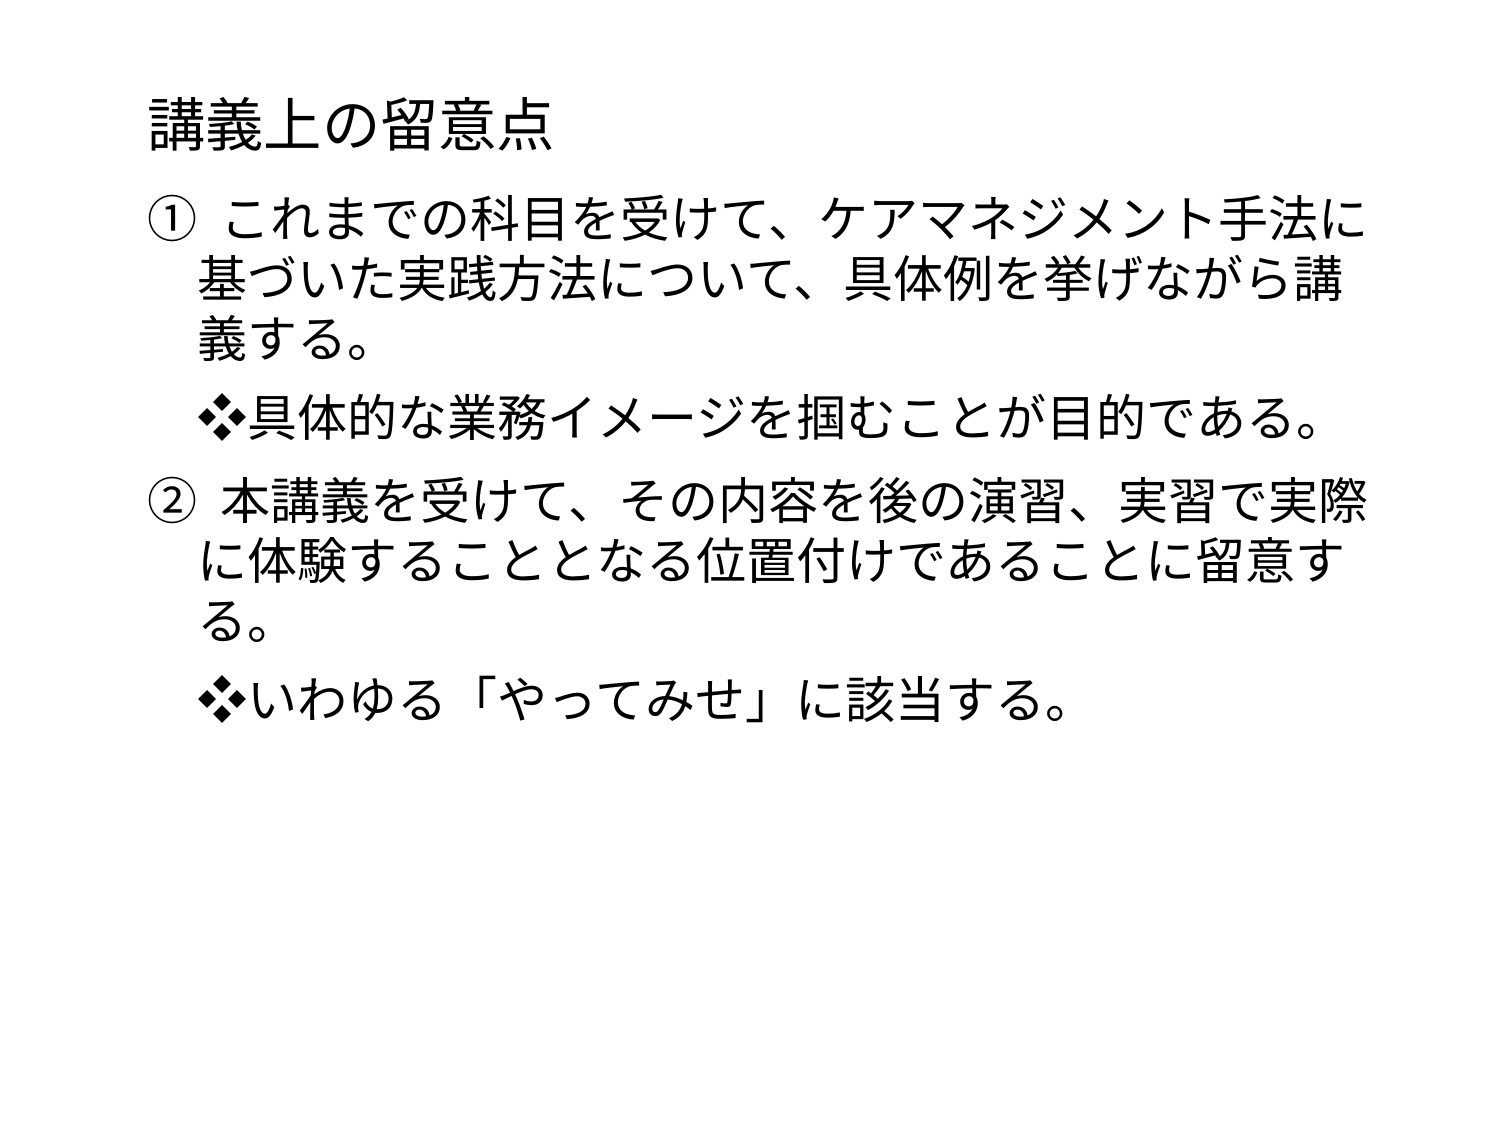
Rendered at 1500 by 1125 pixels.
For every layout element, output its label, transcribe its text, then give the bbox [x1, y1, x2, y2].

text_box 講義上の留意点 ① これまでの科目を受けて、ケアマネジメント手法に 基づいた実践方法について、具体例を挙げながら講 義する。 ❖具体的な業務イメージを掴むことが目的である。 ② 本講義を受けて、その内容を後の演習、実習で実際 に体験することとなる位置付けであることに留意す る。 ❖いわゆる「やってみせ」に該当する。 [132, 81, 1409, 737]
